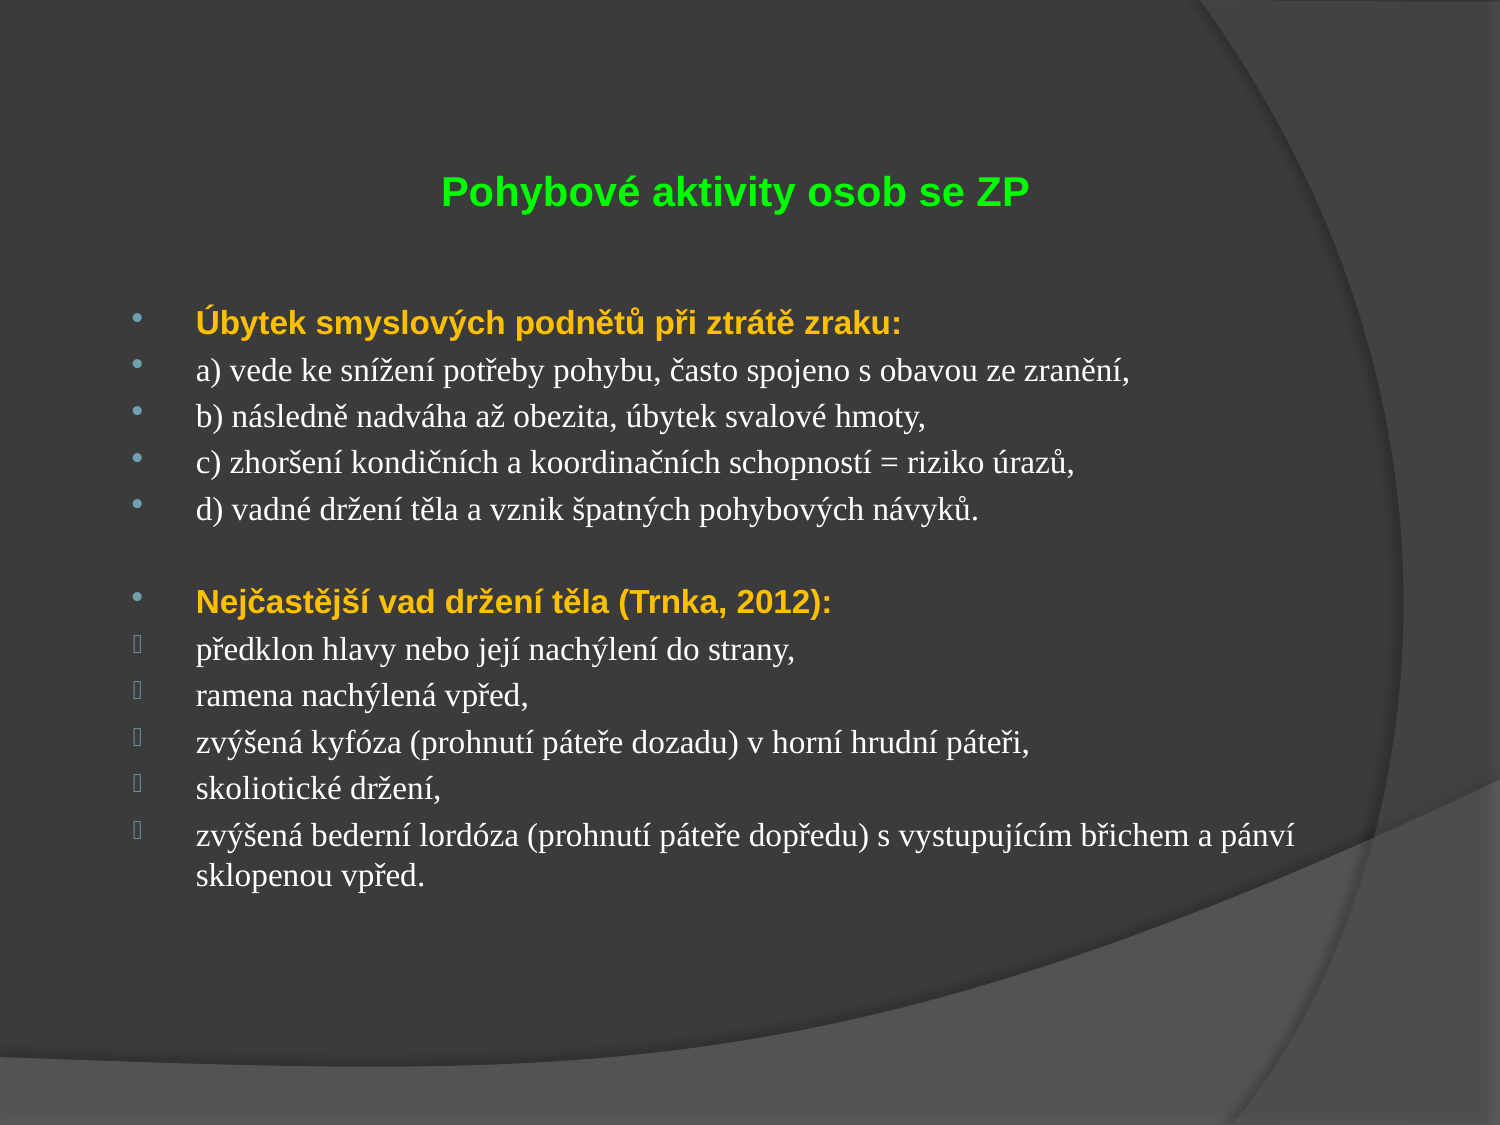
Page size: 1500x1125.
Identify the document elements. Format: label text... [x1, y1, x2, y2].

list Úbytek smyslových podnětů při ztrátě zraku: a) vede ke snížení potřeby pohybu, často spojeno s obavou ze zranění, b) následně nadváha až obezita, úbytek svalové hmoty, c) zhoršení kondičních a koordinačních schopností = riziko úrazů, d) vadné držení těla a vznik špatných pohybových návyků. Nejčastější vad držení těla (Trnka, 2012): předklon hlavy nebo její nachýlení do strany, ramena nachýlená vpřed, zvýšená kyfóza (prohnutí páteře dozadu) v horní hrudní páteři, skoliotické držení, zvýšená bederní lordóza (prohnutí páteře dopředu) s vystupujícím břichem a pánví sklopenou vpřed. [112, 78, 1350, 1035]
text_box Pohybové aktivity osob se ZP [230, 148, 1429, 224]
